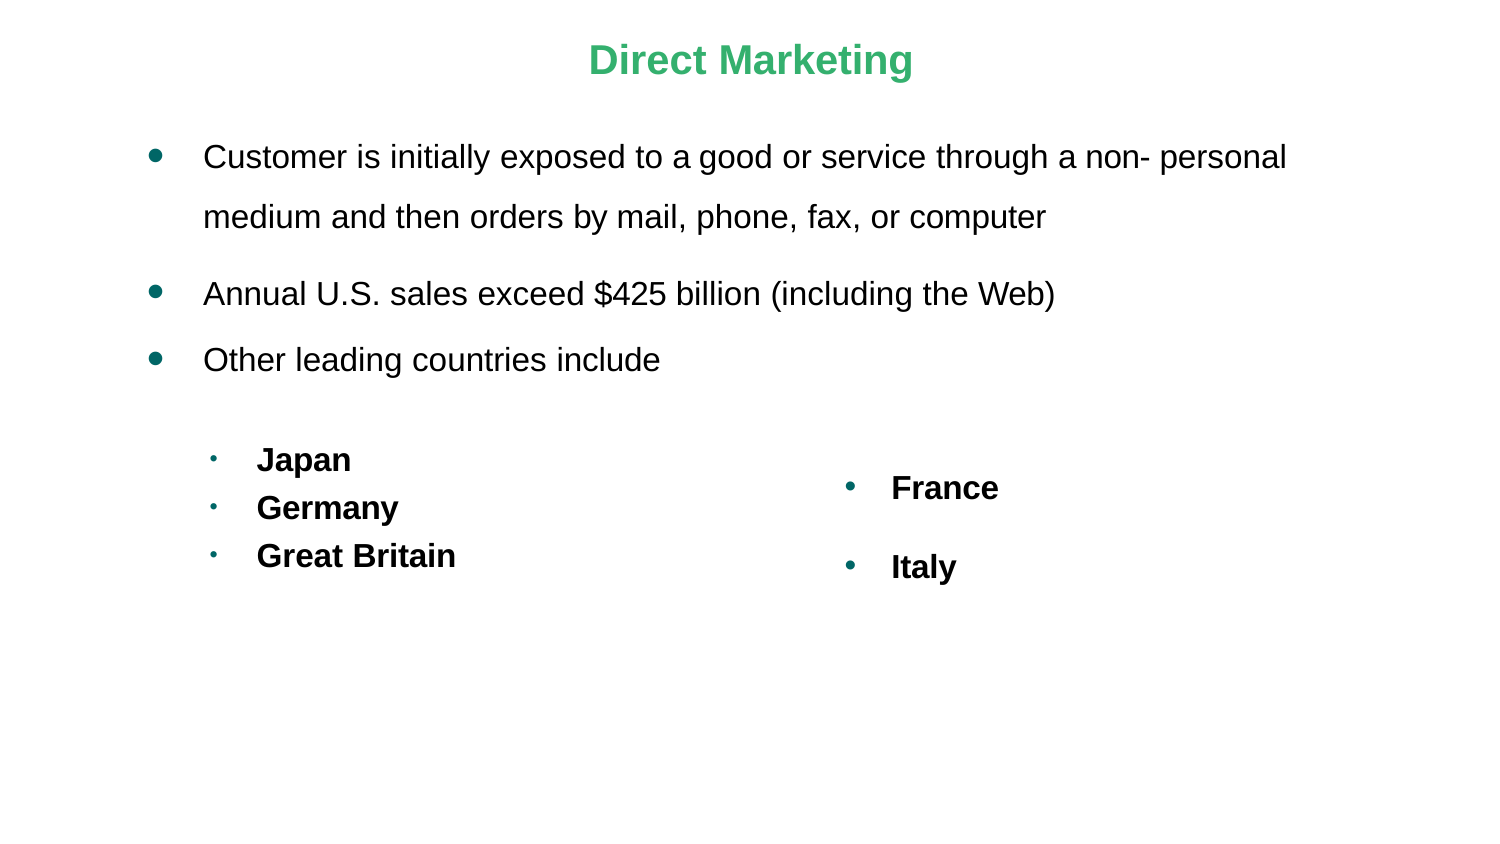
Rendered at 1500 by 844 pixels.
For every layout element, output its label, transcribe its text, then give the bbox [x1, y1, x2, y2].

text_box Japan Germany Great Britain [207, 428, 633, 575]
text_box France Italy [842, 428, 1102, 585]
text_box Customer is initially exposed to a good or service through a non- personal medium and then orders by mail, phone, fax, or computer Annual U.S. sales exceed $425 billion (including the Web) Other leading countries include [144, 104, 1399, 379]
text_box Direct Marketing [444, 30, 1056, 83]
